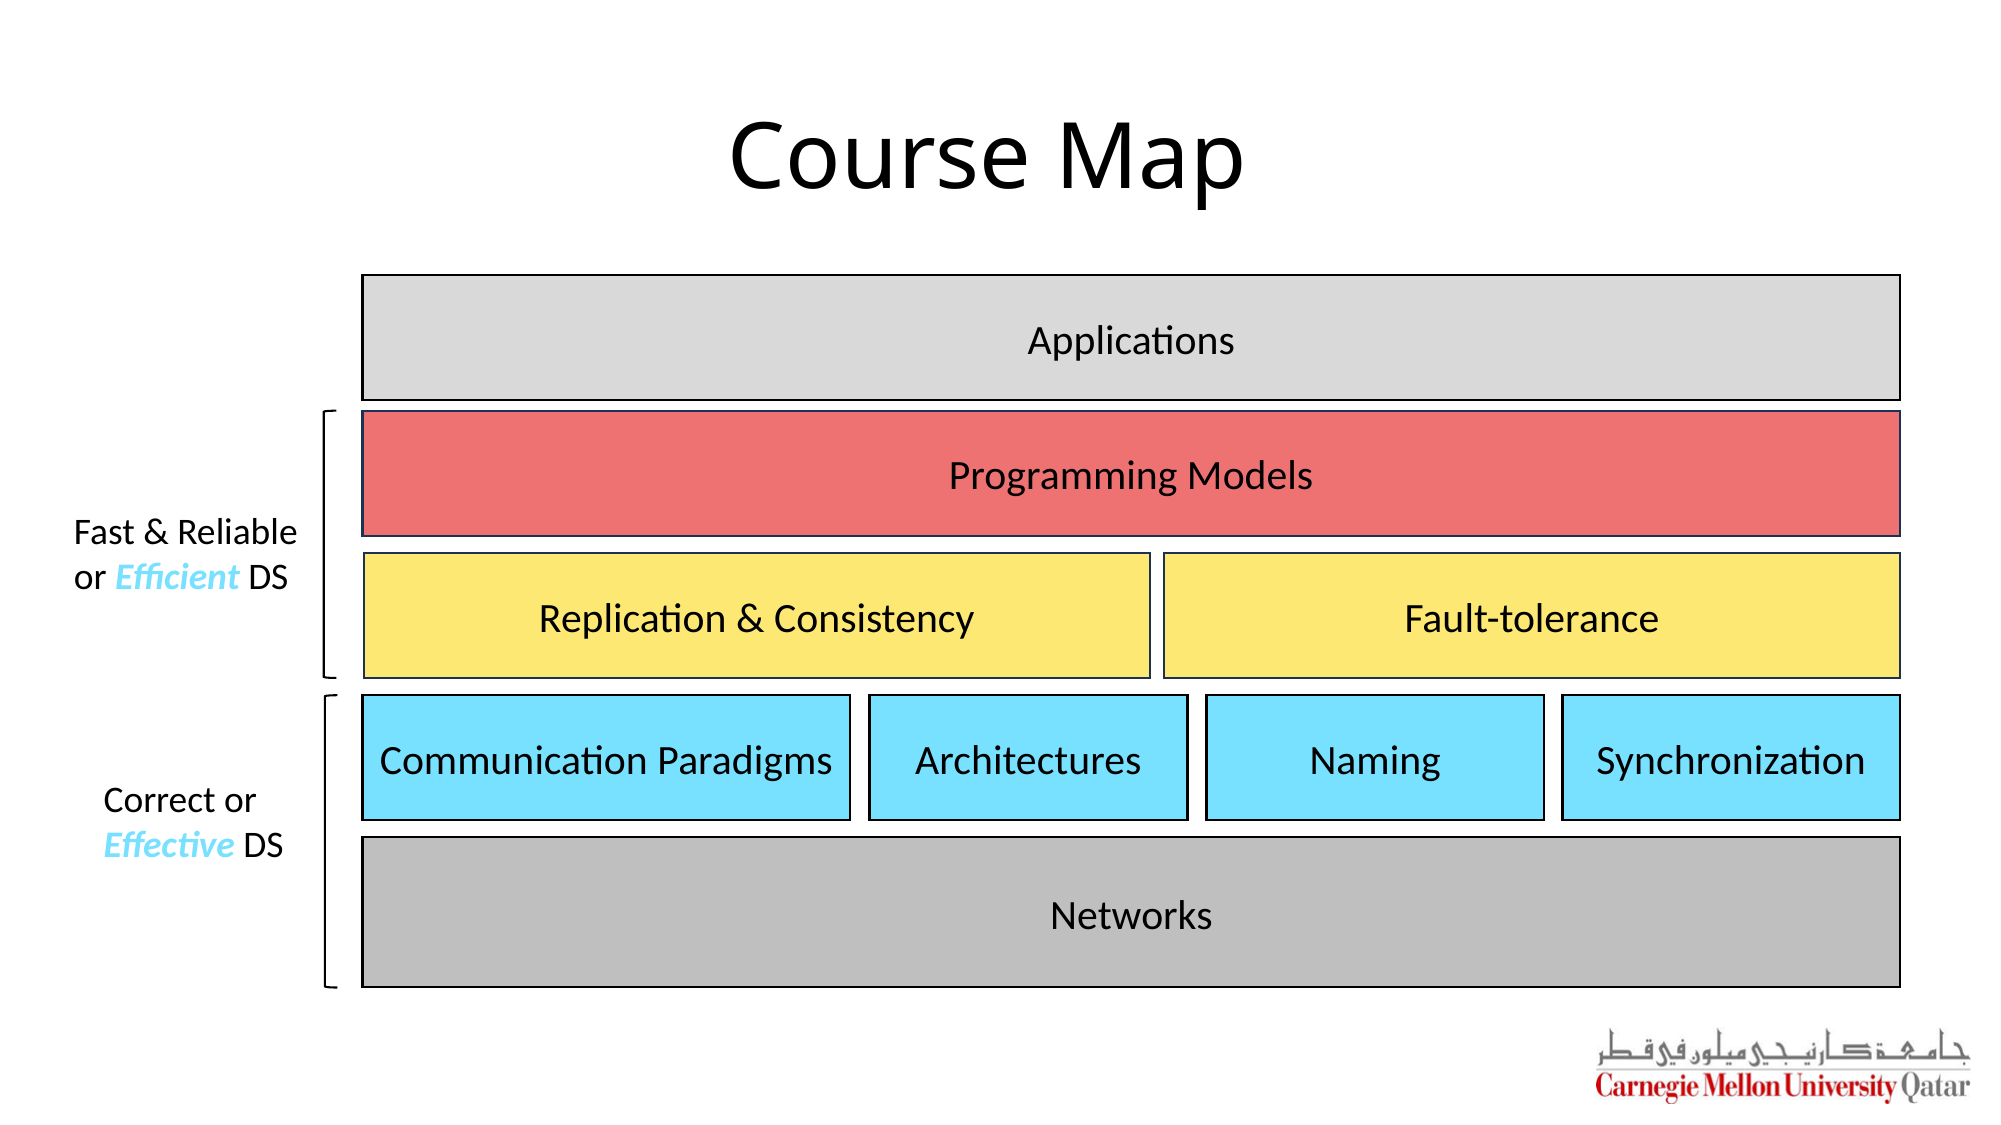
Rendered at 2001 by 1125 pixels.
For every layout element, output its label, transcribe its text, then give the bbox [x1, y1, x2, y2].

picture [1596, 1027, 1971, 1104]
text_box Fast & Reliable or Efficient DS [59, 499, 322, 605]
text_box Fault-tolerance [1163, 552, 1901, 679]
text_box Architectures [868, 694, 1189, 821]
text_box Correct or Effective DS [88, 767, 299, 872]
text_box Naming [1205, 694, 1545, 821]
text_box Communication Paradigms [361, 694, 851, 821]
text_box [323, 410, 337, 679]
text_box [324, 694, 338, 989]
text_box Replication & Consistency [363, 552, 1151, 679]
text_box Synchronization [1561, 694, 1901, 821]
title Course Map [112, 50, 1863, 268]
text_box Networks [361, 836, 1901, 988]
text_box Applications [361, 274, 1901, 401]
text_box Programming Models [361, 410, 1901, 537]
